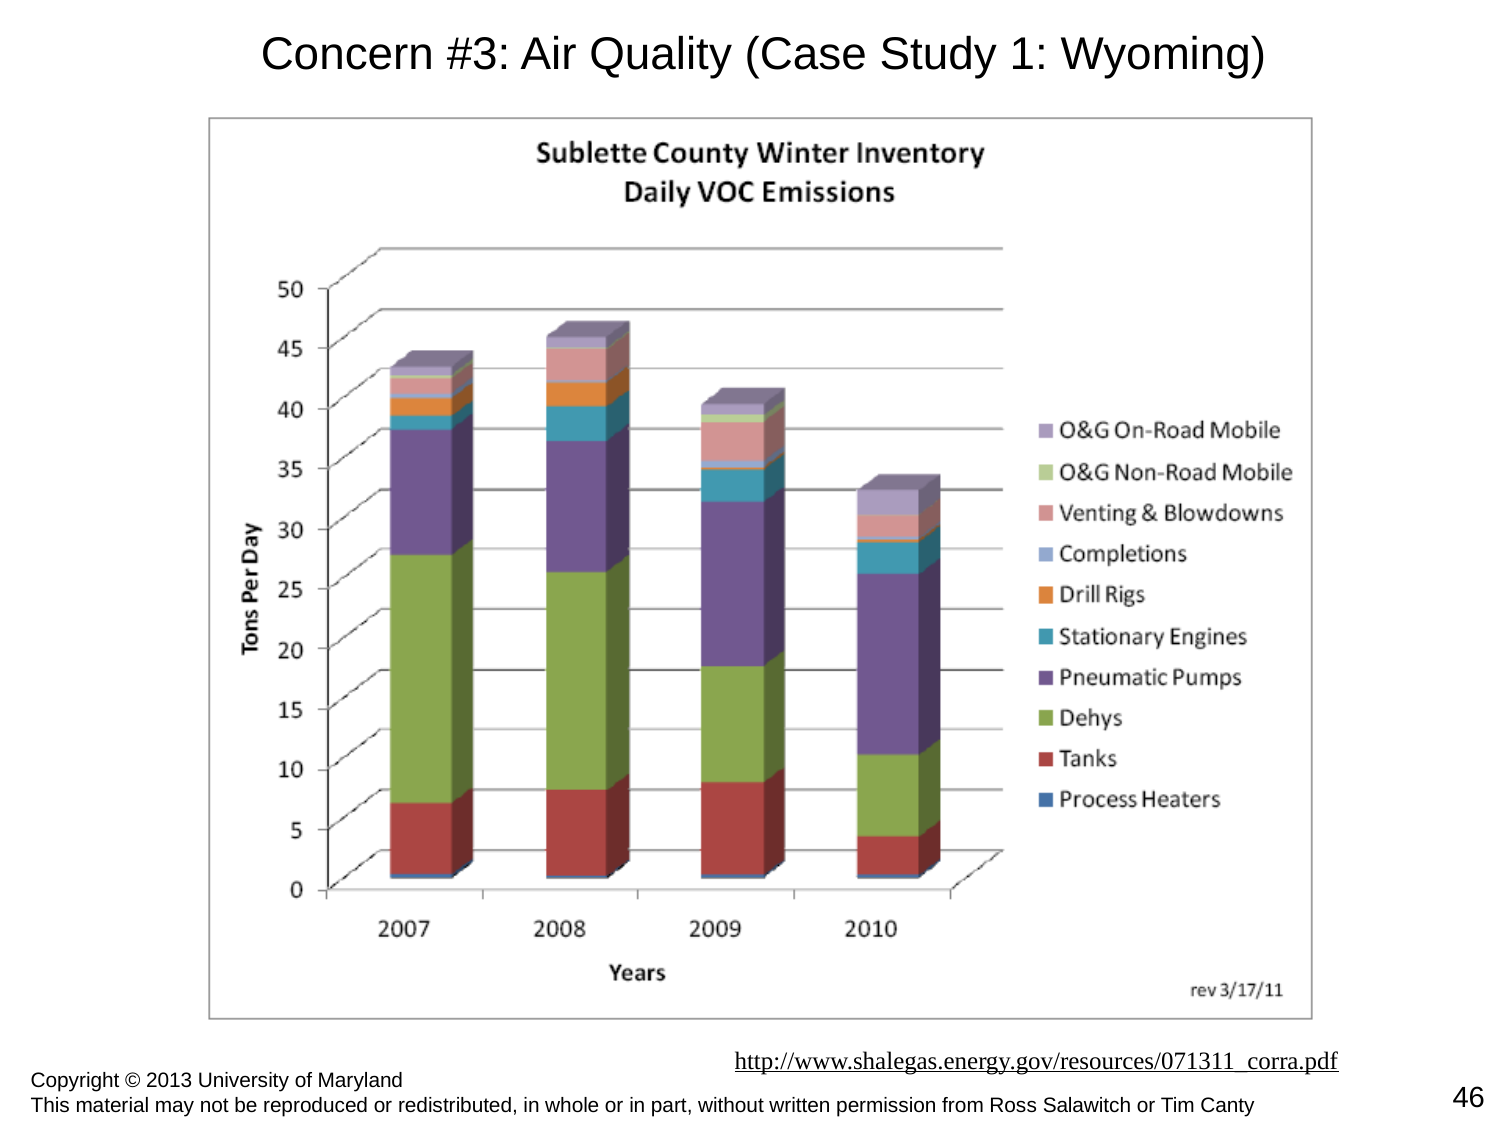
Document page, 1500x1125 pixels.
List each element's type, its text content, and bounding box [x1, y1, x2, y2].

text_box Concern #3: Air Quality (Case Study 1: Wyoming) [247, 15, 1281, 86]
slide_number 46 [1149, 1070, 1500, 1125]
text_box http://www.shalegas.energy.gov/resources/071311_corra.pdf [719, 1037, 1360, 1082]
picture [178, 102, 1316, 1024]
